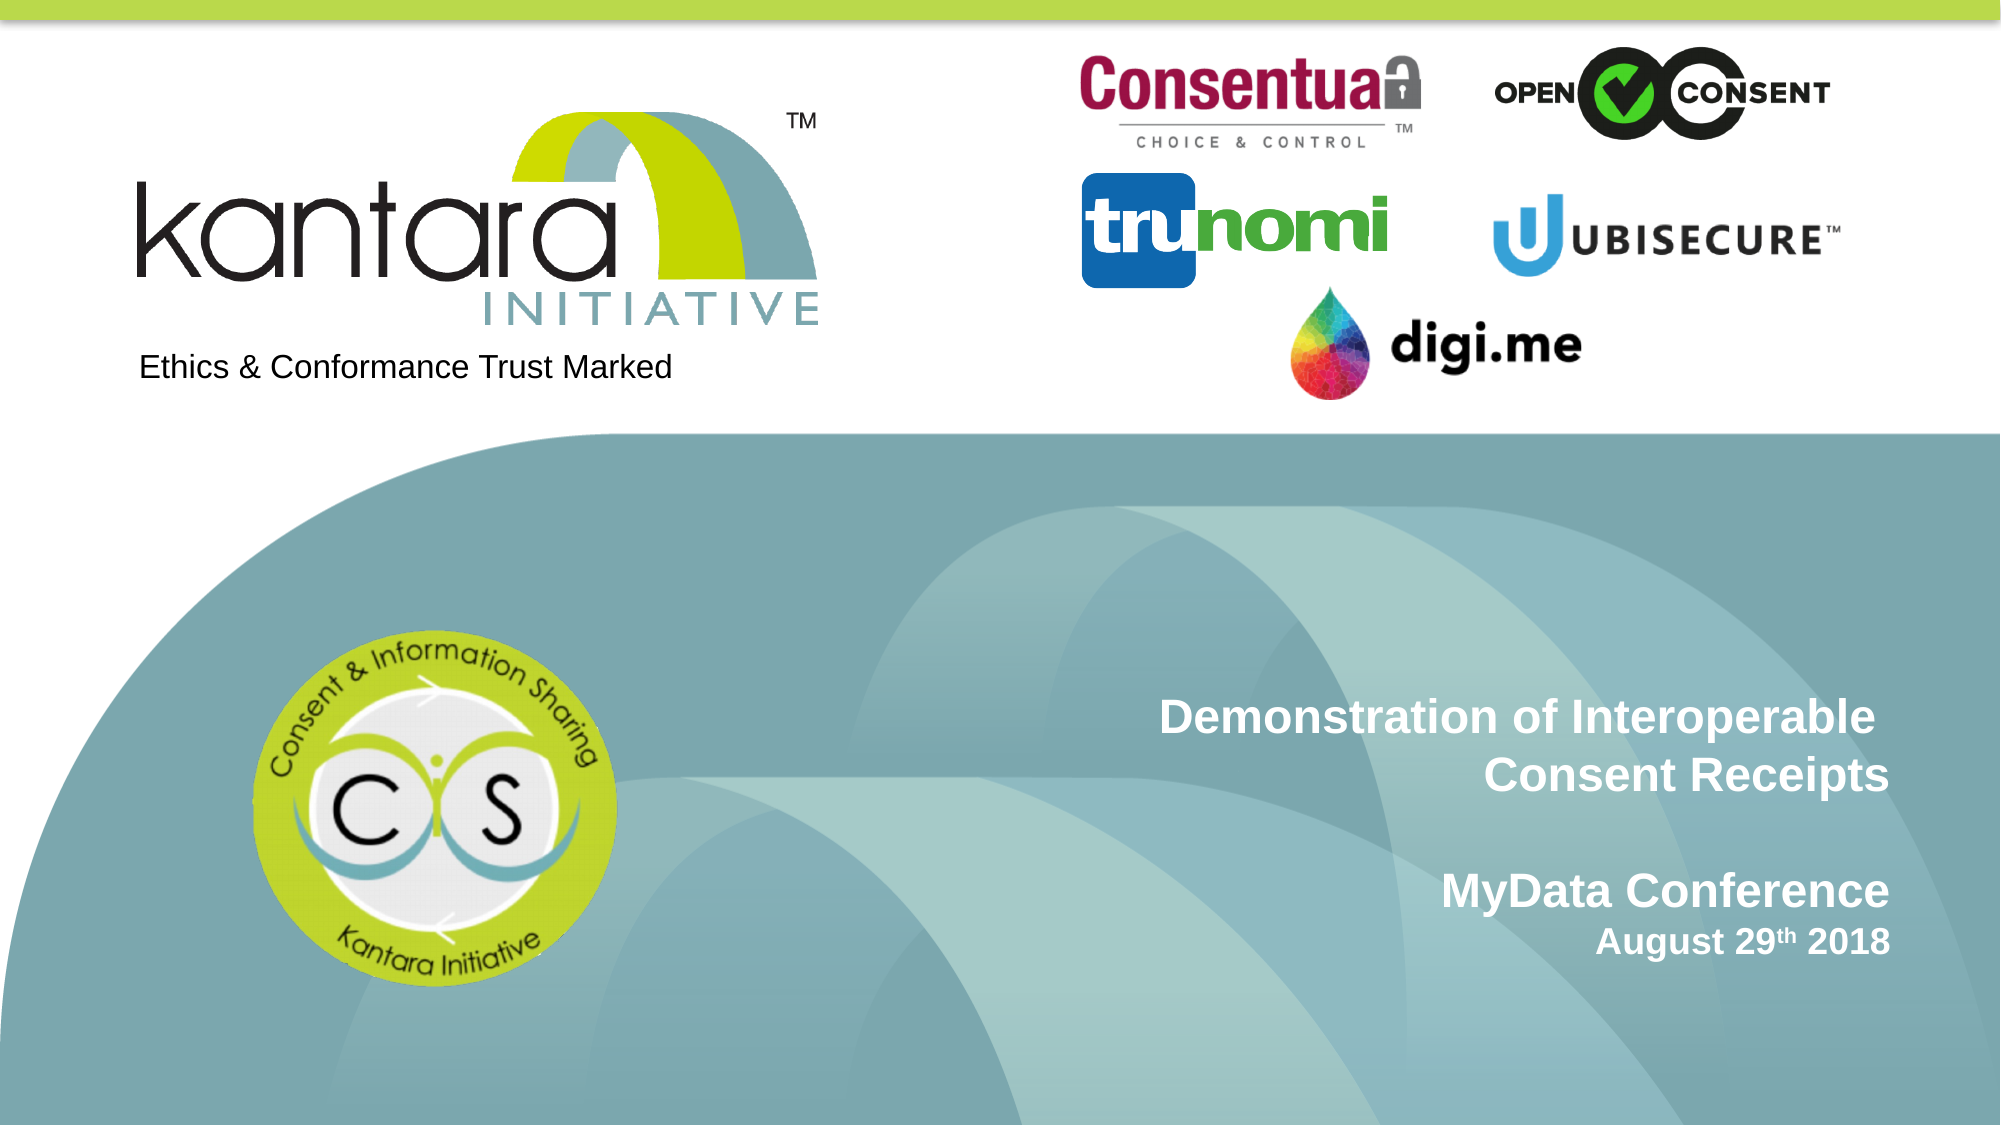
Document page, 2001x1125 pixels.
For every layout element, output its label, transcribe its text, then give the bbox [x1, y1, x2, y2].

text_box Ethics & Conformance Trust Marked [0, 337, 813, 393]
title Demonstration of Interoperable Consent Receipts MyData Conference August 29th 2018 [140, 624, 1906, 1075]
picture [0, 20, 2000, 1125]
